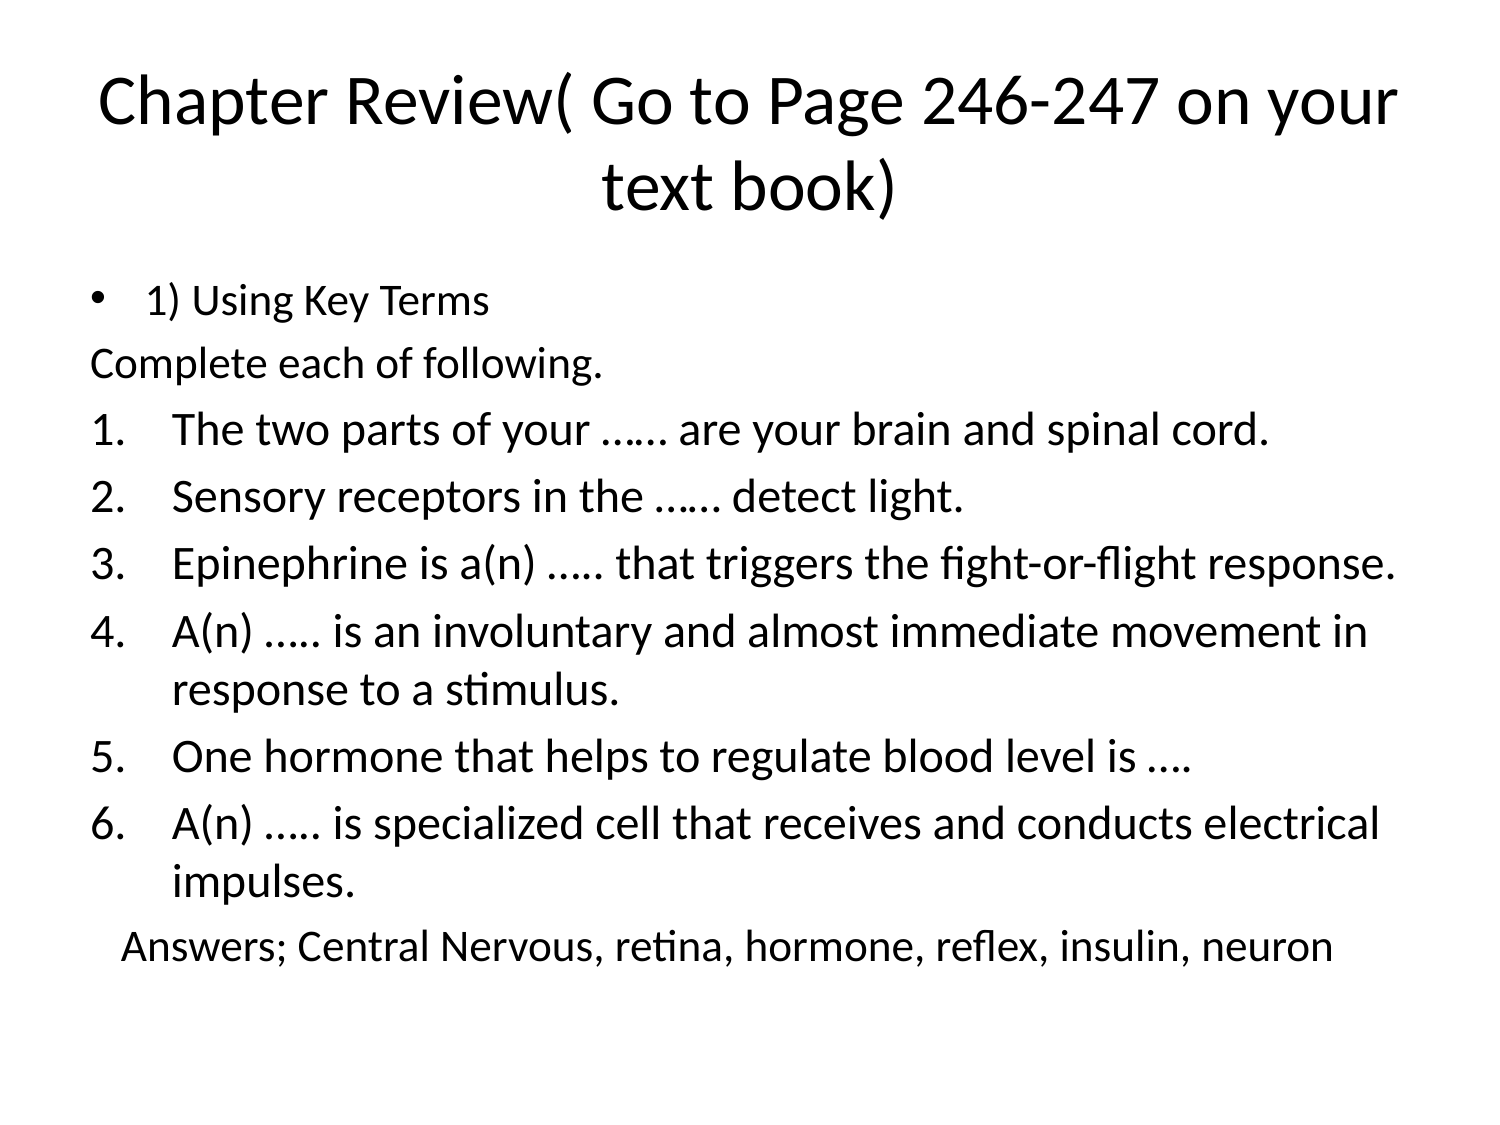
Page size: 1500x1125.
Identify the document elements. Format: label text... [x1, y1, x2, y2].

title Chapter Review( Go to Page 246-247 on your text book) [75, 45, 1425, 233]
list 1) Using Key Terms Complete each of following. The two parts of your …… are your brain and spinal cord. Sensory receptors in the …… detect light. Epinephrine is a(n) ….. that triggers the fight-or-flight response. A(n) ….. is an involuntary and almost immediate movement in response to a stimulus. One hormone that helps to regulate blood level is …. A(n) ….. is specialized cell that receives and conducts electrical impulses. Answers; Central Nervous, retina, hormone, reflex, insulin, neuron [75, 262, 1425, 1005]
